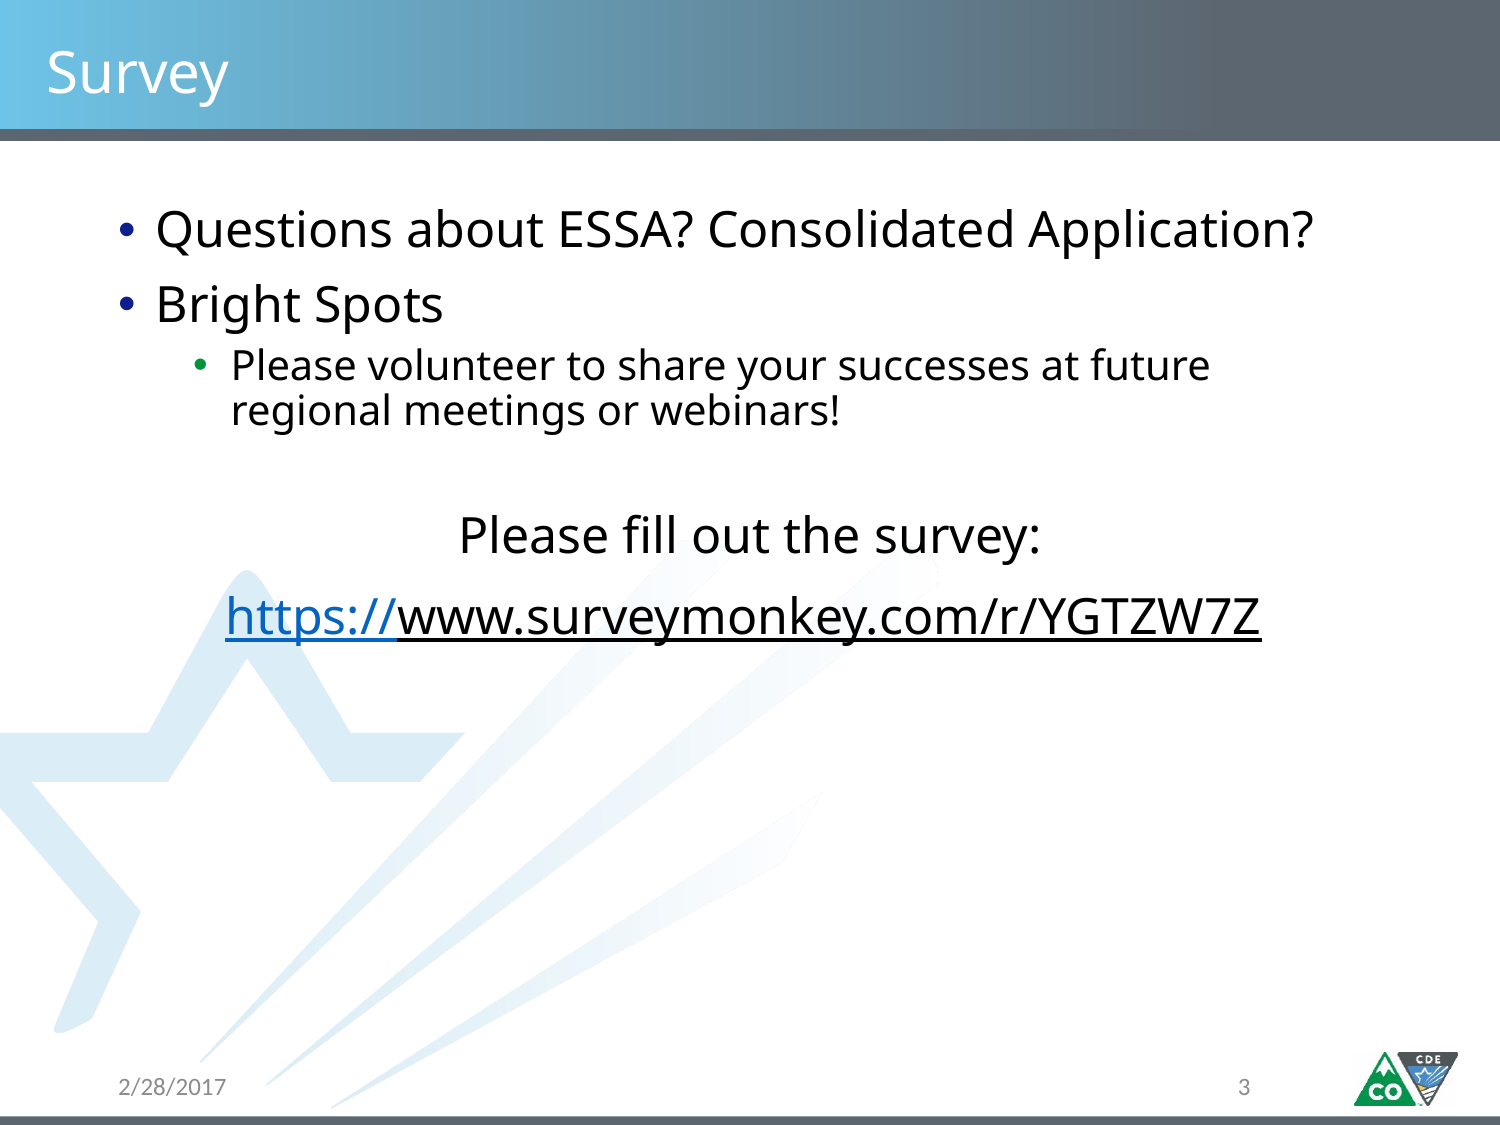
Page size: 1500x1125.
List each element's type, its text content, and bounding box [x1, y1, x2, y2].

picture [0, 477, 1002, 1116]
picture [1354, 1052, 1458, 1106]
list Questions about ESSA? Consolidated Application? Bright Spots Please volunteer to share your successes at future regional meetings or webinars! Please fill out the survey: https://www.surveymonkey.com/r/YGTZW7Z [103, 197, 1397, 1024]
title Survey [31, 31, 1326, 117]
